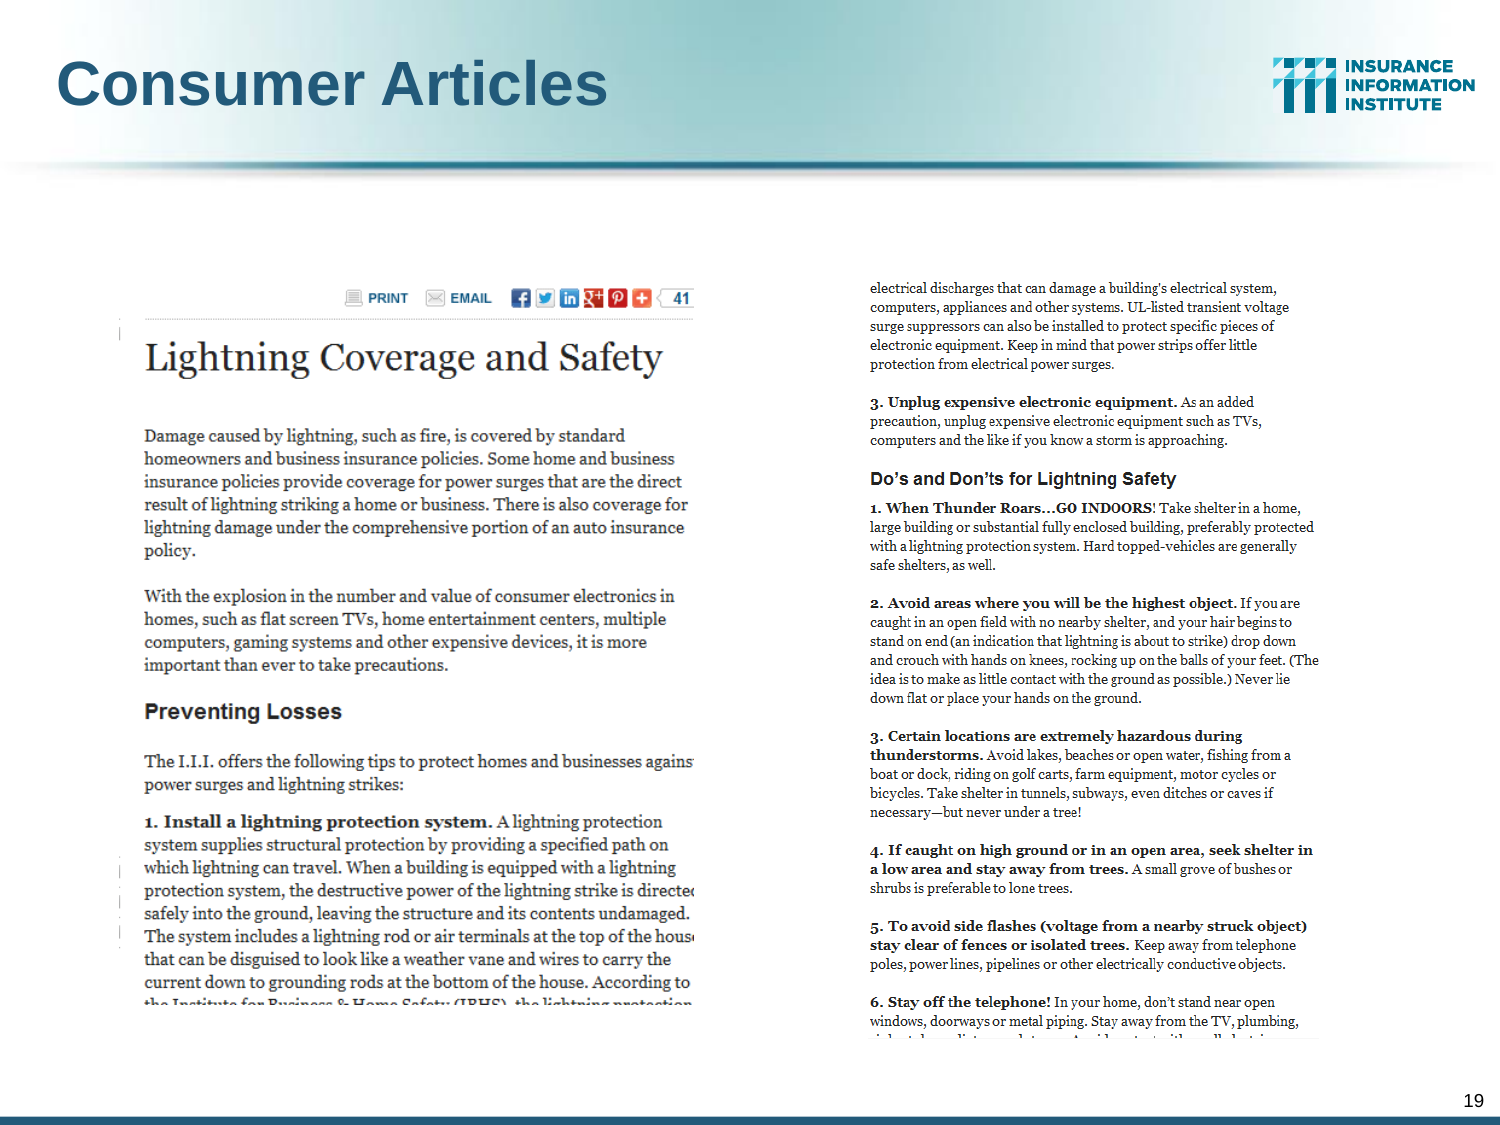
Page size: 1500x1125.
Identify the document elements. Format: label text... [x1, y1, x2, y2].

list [119, 262, 694, 1005]
picture [0, 0, 1500, 189]
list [868, 278, 1319, 1039]
slide_number 19 [1410, 1091, 1485, 1112]
title Consumer Articles [48, 14, 1263, 156]
